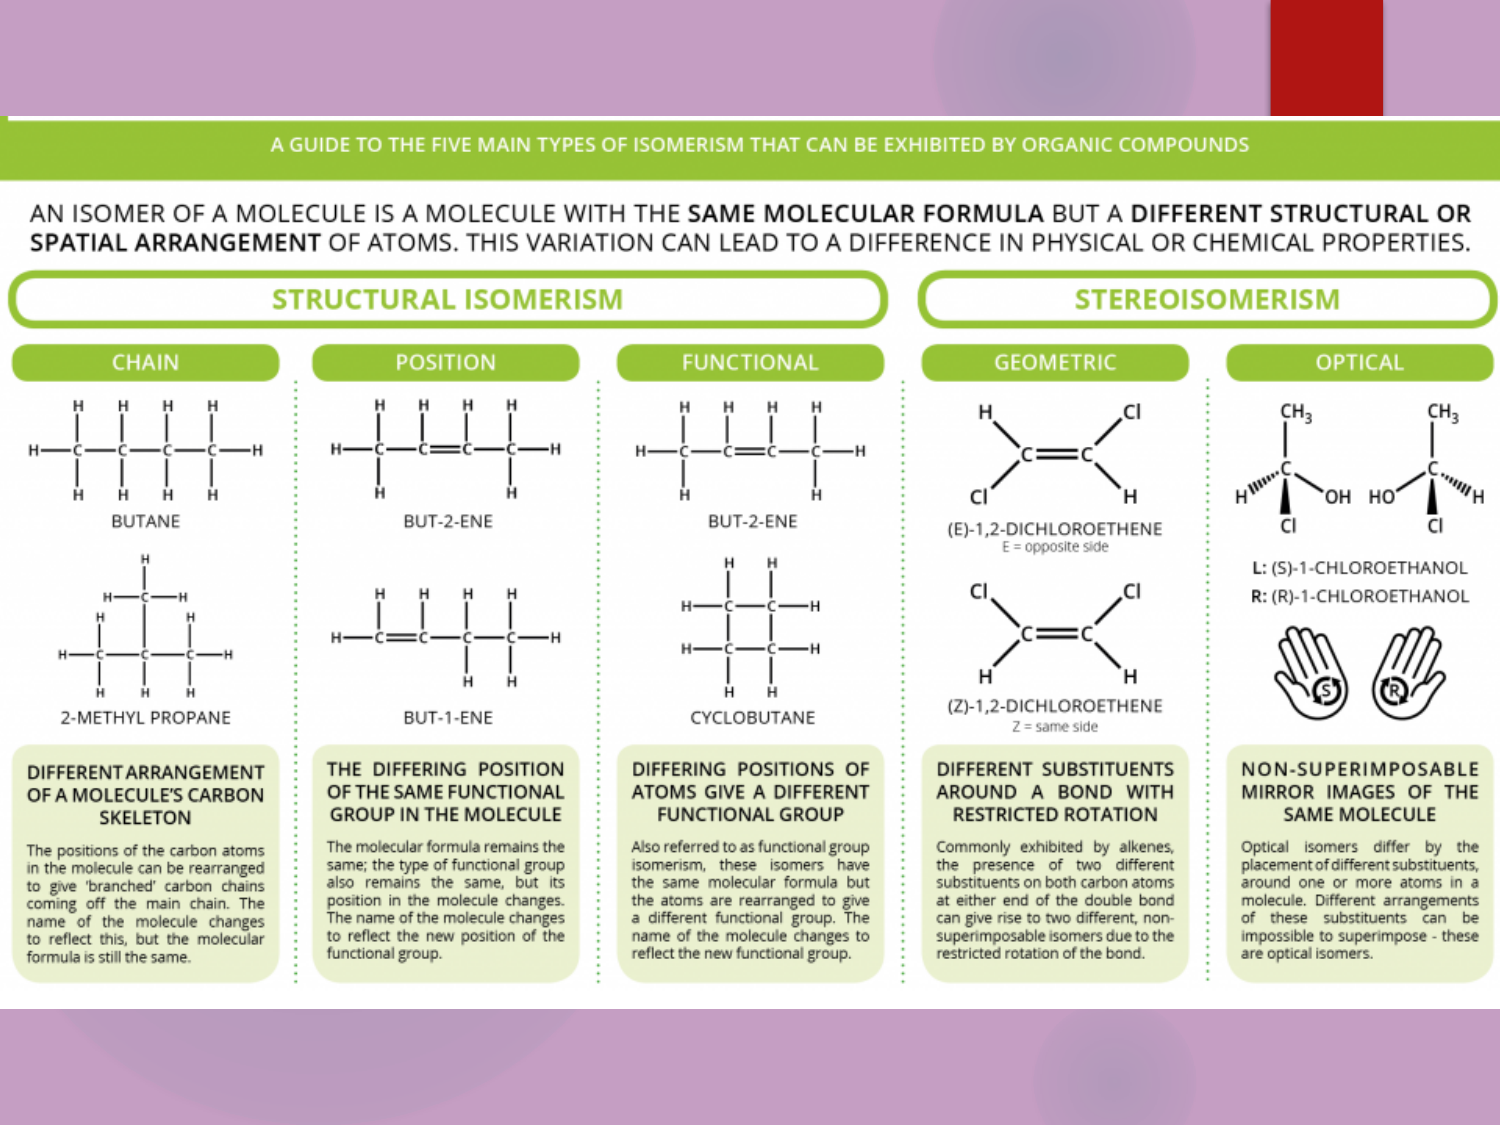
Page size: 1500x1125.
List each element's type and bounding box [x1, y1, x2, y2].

picture [0, 116, 1500, 1009]
